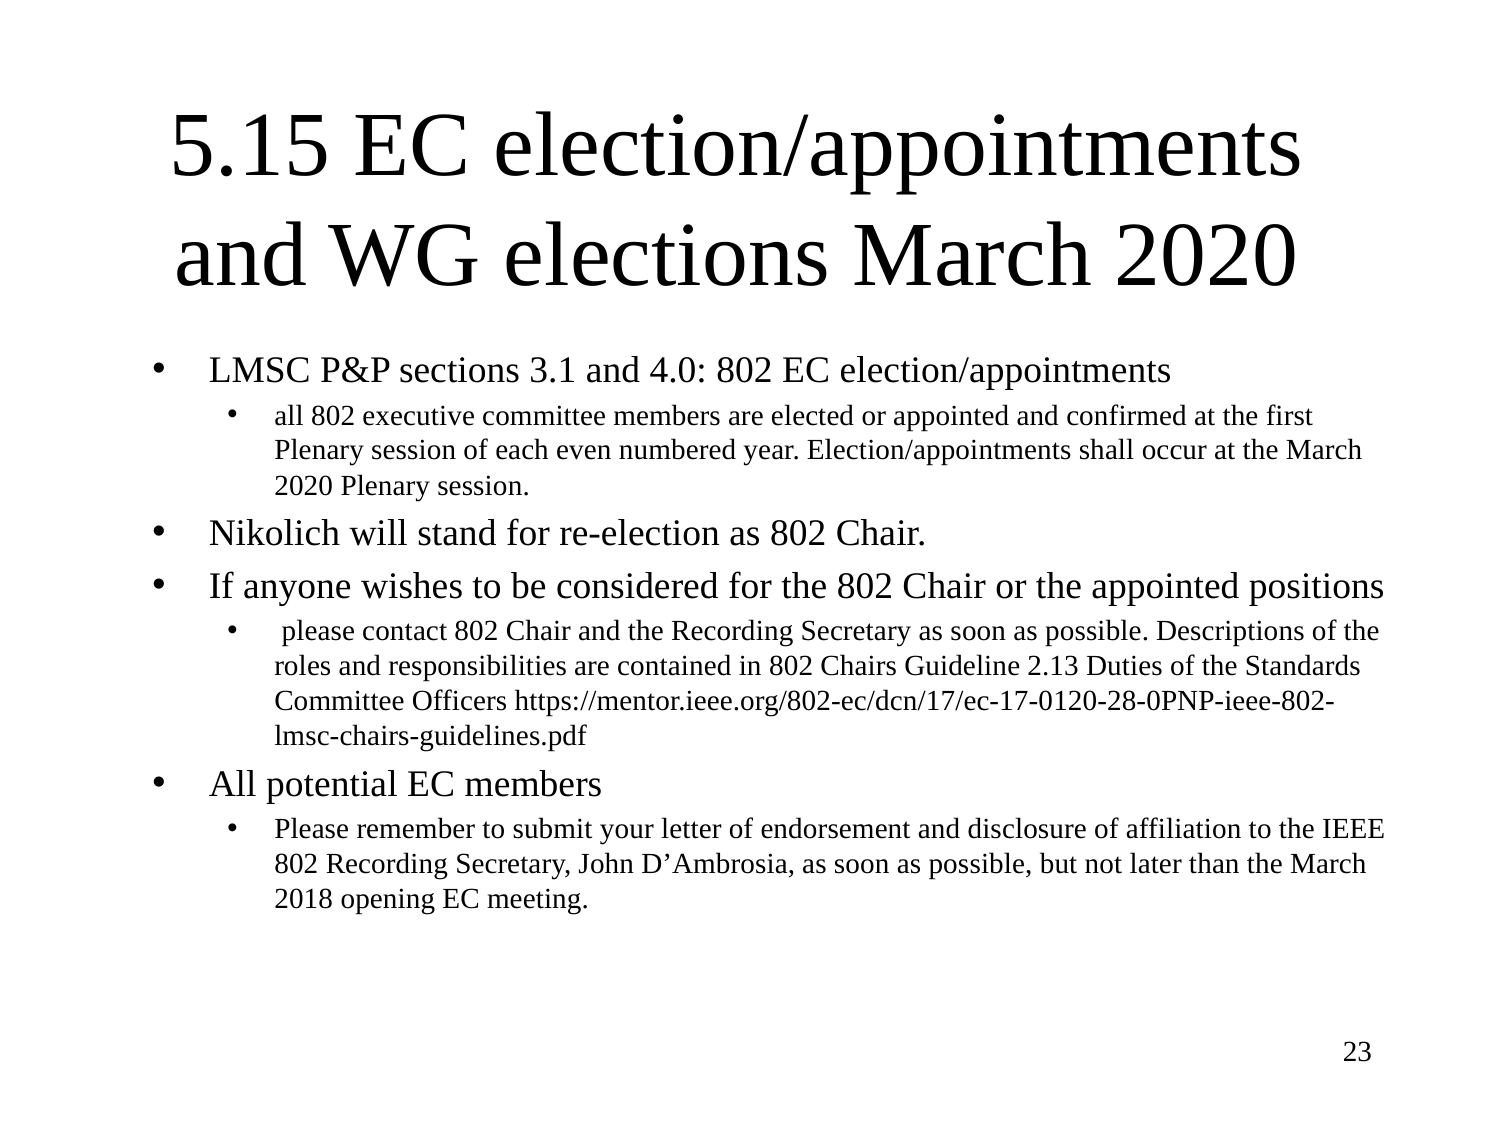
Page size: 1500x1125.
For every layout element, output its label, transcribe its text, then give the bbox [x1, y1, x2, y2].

list LMSC P&P sections 3.1 and 4.0: 802 EC election/appointments all 802 executive committee members are elected or appointed and confirmed at the first Plenary session of each even numbered year. Election/appointments shall occur at the March 2020 Plenary session. Nikolich will stand for re-election as 802 Chair. If anyone wishes to be considered for the 802 Chair or the appointed positions please contact 802 Chair and the Recording Secretary as soon as possible. Descriptions of the roles and responsibilities are contained in 802 Chairs Guideline 2.13 Duties of the Standards Committee Officers https://mentor.ieee.org/802-ec/dcn/17/ec-17-0120-28-0PNP-ieee-802-lmsc-chairs-guidelines.pdf All potential EC members Please remember to submit your letter of endorsement and disclosure of affiliation to the IEEE 802 Recording Secretary, John D’Ambrosia, as soon as possible, but not later than the March 2018 opening EC meeting. [137, 337, 1413, 1013]
slide_number 23 [1074, 1024, 1388, 1101]
title 5.15 EC election/appointments and WG elections March 2020 [37, 99, 1438, 288]
